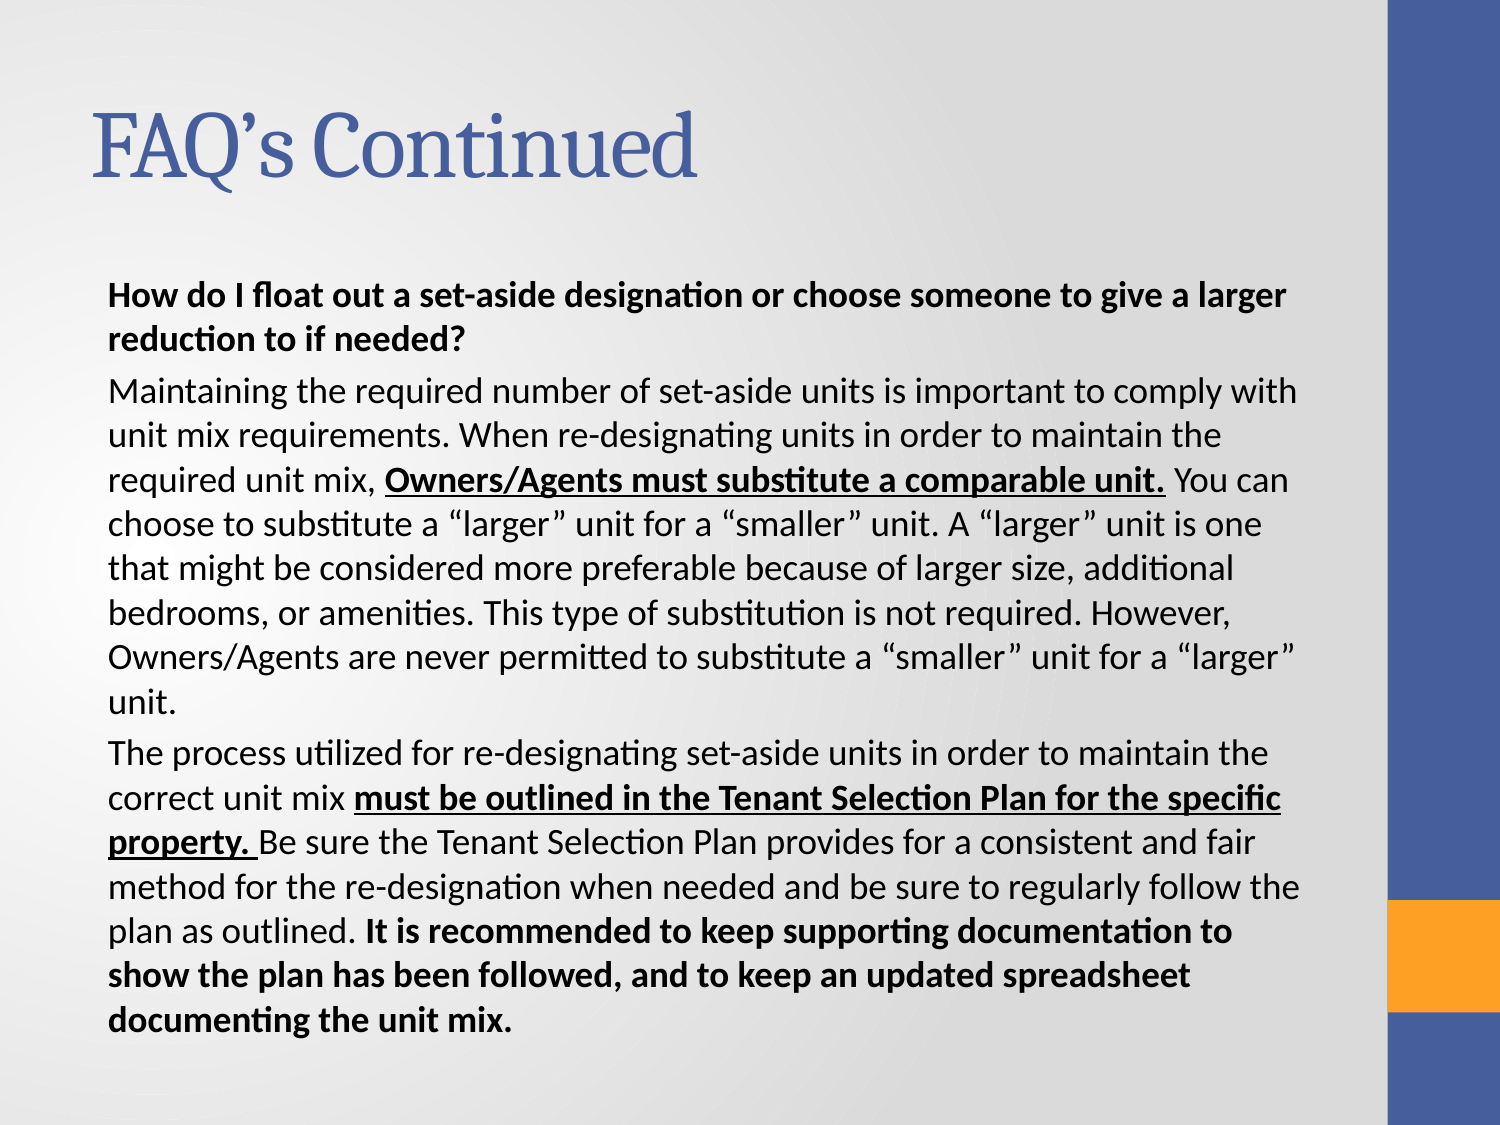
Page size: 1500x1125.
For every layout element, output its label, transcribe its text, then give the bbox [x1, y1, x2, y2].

list How do I float out a set-aside designation or choose someone to give a larger reduction to if needed? Maintaining the required number of set-aside units is important to comply with unit mix requirements. When re-designating units in order to maintain the required unit mix, Owners/Agents must substitute a comparable unit. You can choose to substitute a “larger” unit for a “smaller” unit. A “larger” unit is one that might be considered more preferable because of larger size, additional bedrooms, or amenities. This type of substitution is not required. However, Owners/Agents are never permitted to substitute a “smaller” unit for a “larger” unit. The process utilized for re-designating set-aside units in order to maintain the correct unit mix must be outlined in the Tenant Selection Plan for the specific property. Be sure the Tenant Selection Plan provides for a consistent and fair method for the re-designation when needed and be sure to regularly follow the plan as outlined. It is recommended to keep supporting documentation to show the plan has been followed, and to keep an updated spreadsheet documenting the unit mix. [75, 262, 1325, 1050]
title FAQ’s Continued [75, 45, 1325, 233]
